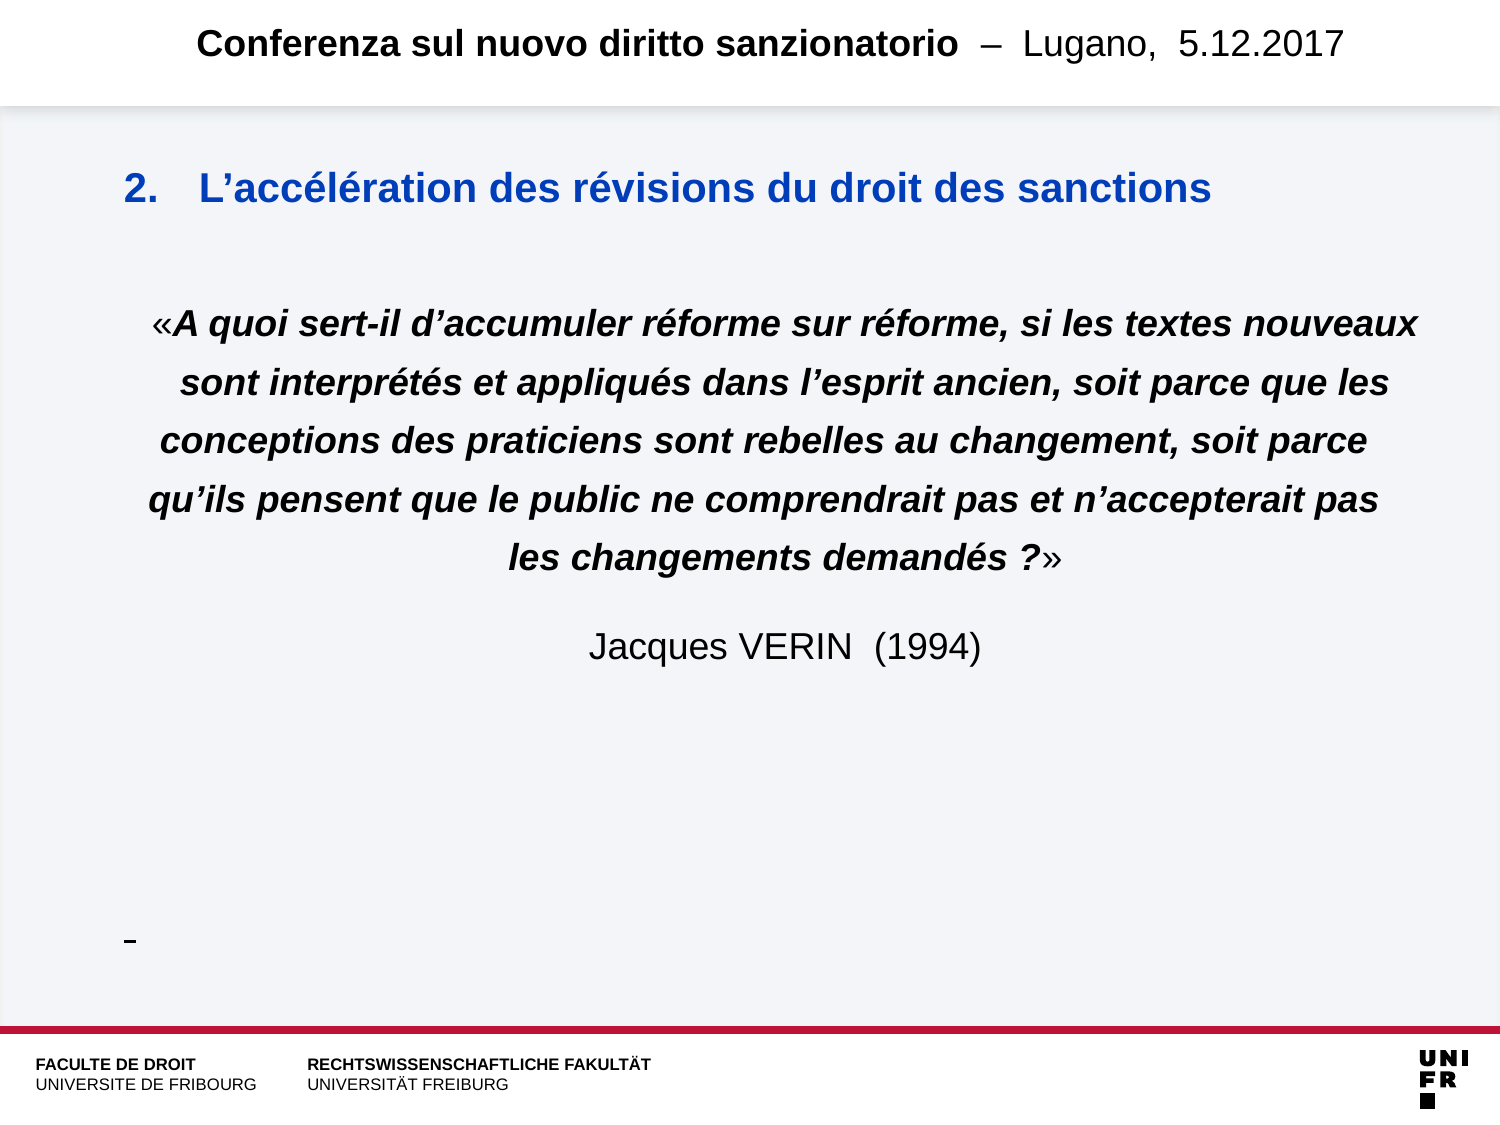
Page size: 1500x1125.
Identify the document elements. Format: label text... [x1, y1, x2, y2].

picture [0, 106, 1500, 1026]
list L’accélération des révisions du droit des sanctions «A quoi sert-il d’accumuler réforme sur réforme, si les textes nouveaux sont interprétés et appliqués dans l’esprit ancien, soit parce que les conceptions des praticiens sont rebelles au changement, soit parce qu’ils pensent que le public ne comprendrait pas et n’accepterait pas les changements demandés ?» Jacques VERIN (1994) [123, 160, 1447, 1012]
title Conferenza sul nuovo diritto sanzionatorio – Lugano, 5.12.2017 [76, 19, 1465, 90]
